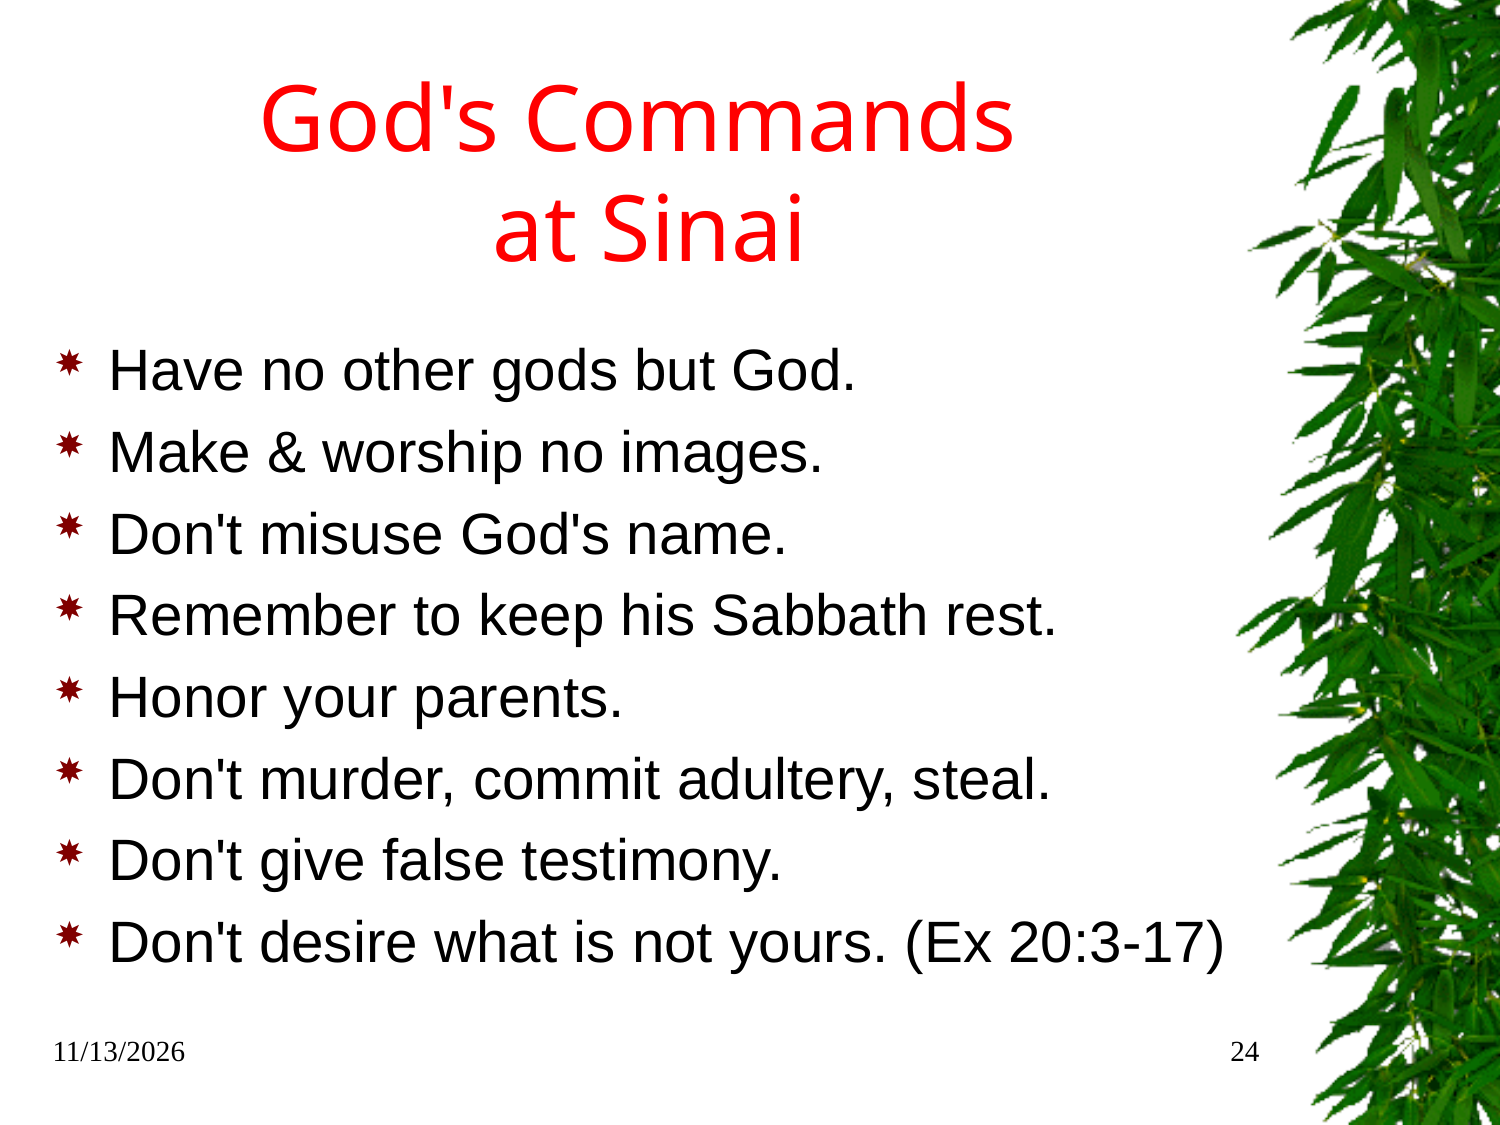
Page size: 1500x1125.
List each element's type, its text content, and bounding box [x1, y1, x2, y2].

title God's Commands at Sinai [37, 52, 1263, 288]
picture [1206, 0, 1500, 1125]
slide_number 24 [1025, 1025, 1275, 1100]
list Have no other gods but God. Make & worship no images. Don't misuse God's name. Remember to keep his Sabbath rest. Honor your parents. Don't murder, commit adultery, steal. Don't give false testimony. Don't desire what is not yours. (Ex 20:3-17) [37, 324, 1275, 1000]
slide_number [37, 1025, 300, 1100]
